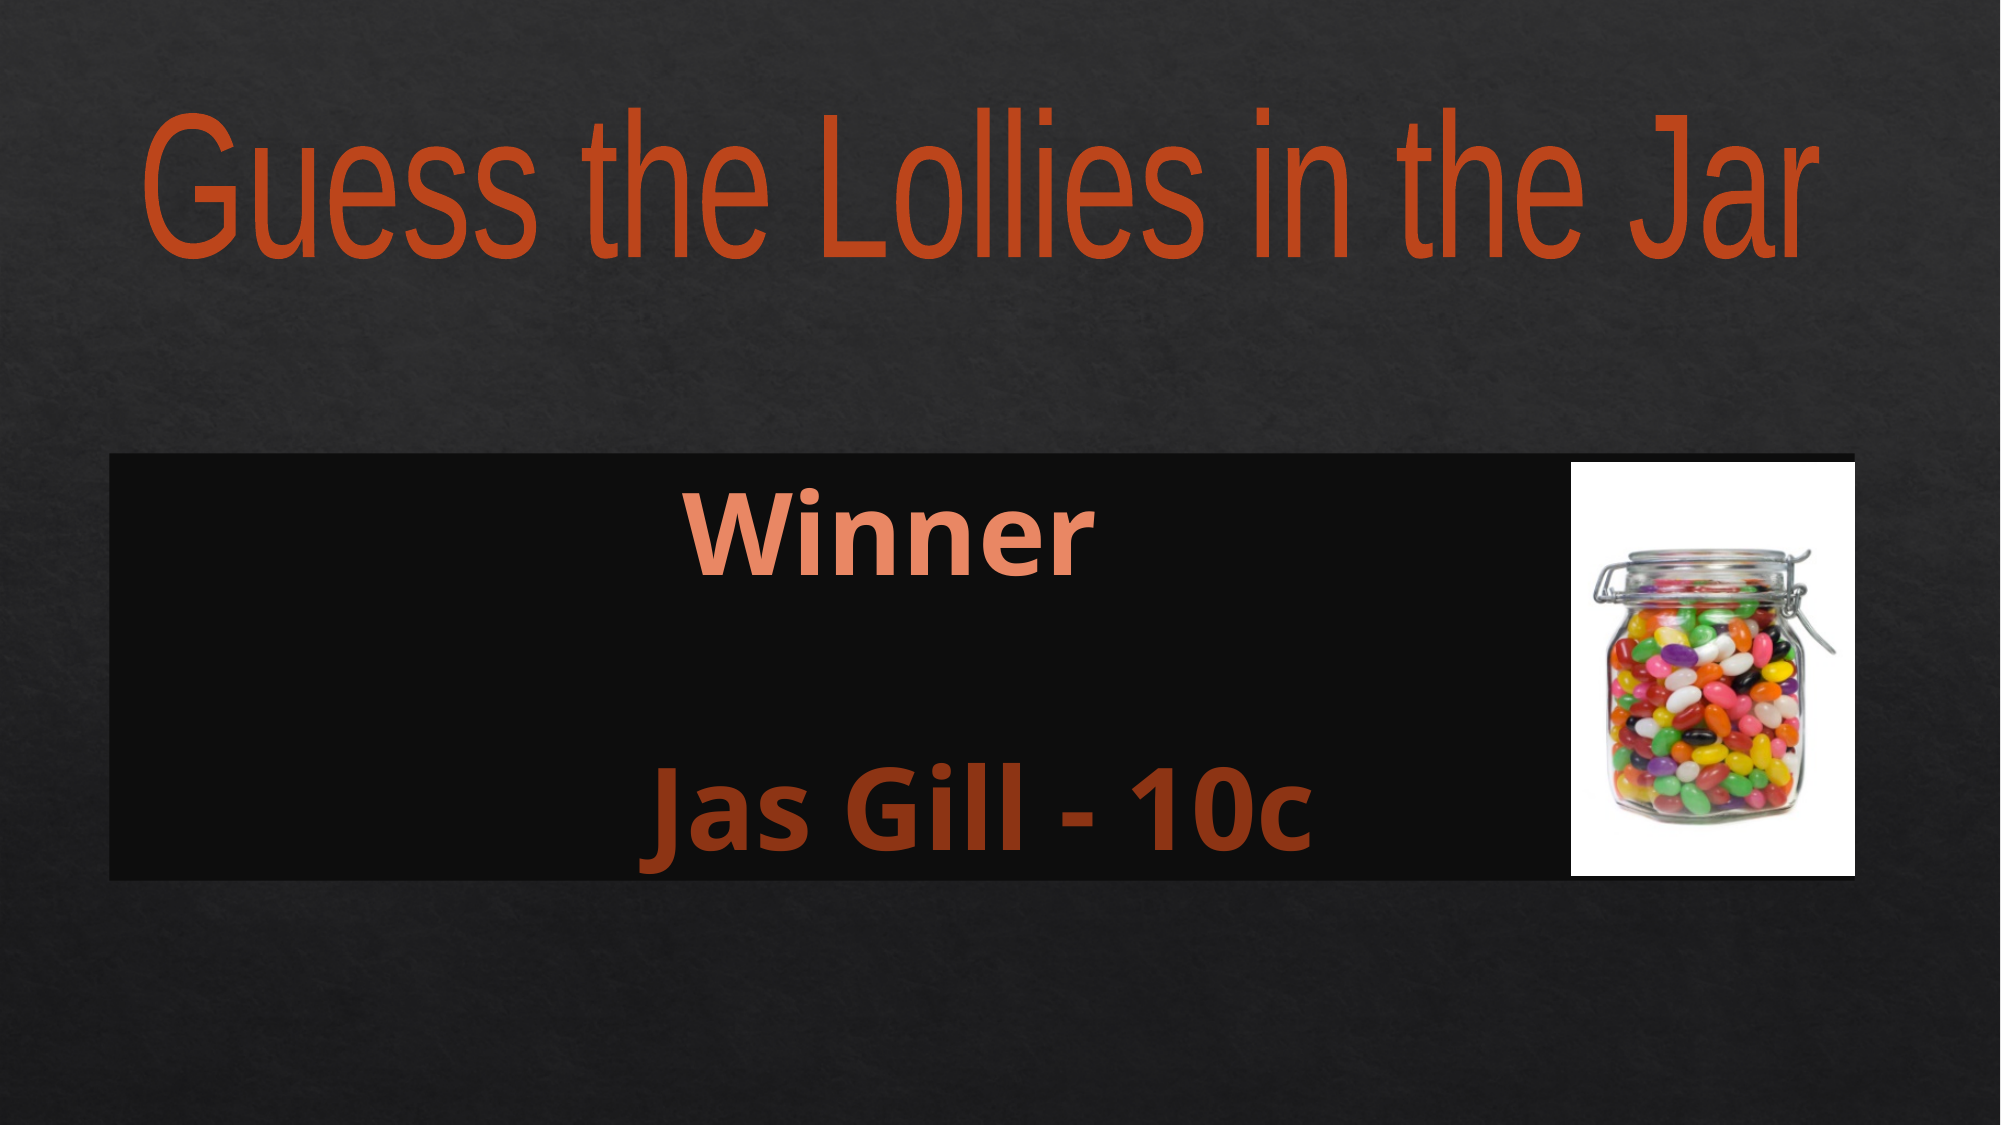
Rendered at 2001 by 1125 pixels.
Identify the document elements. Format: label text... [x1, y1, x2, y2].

text_box Winner Jas Gill - 10c [109, 453, 1855, 881]
picture [1571, 462, 1855, 876]
